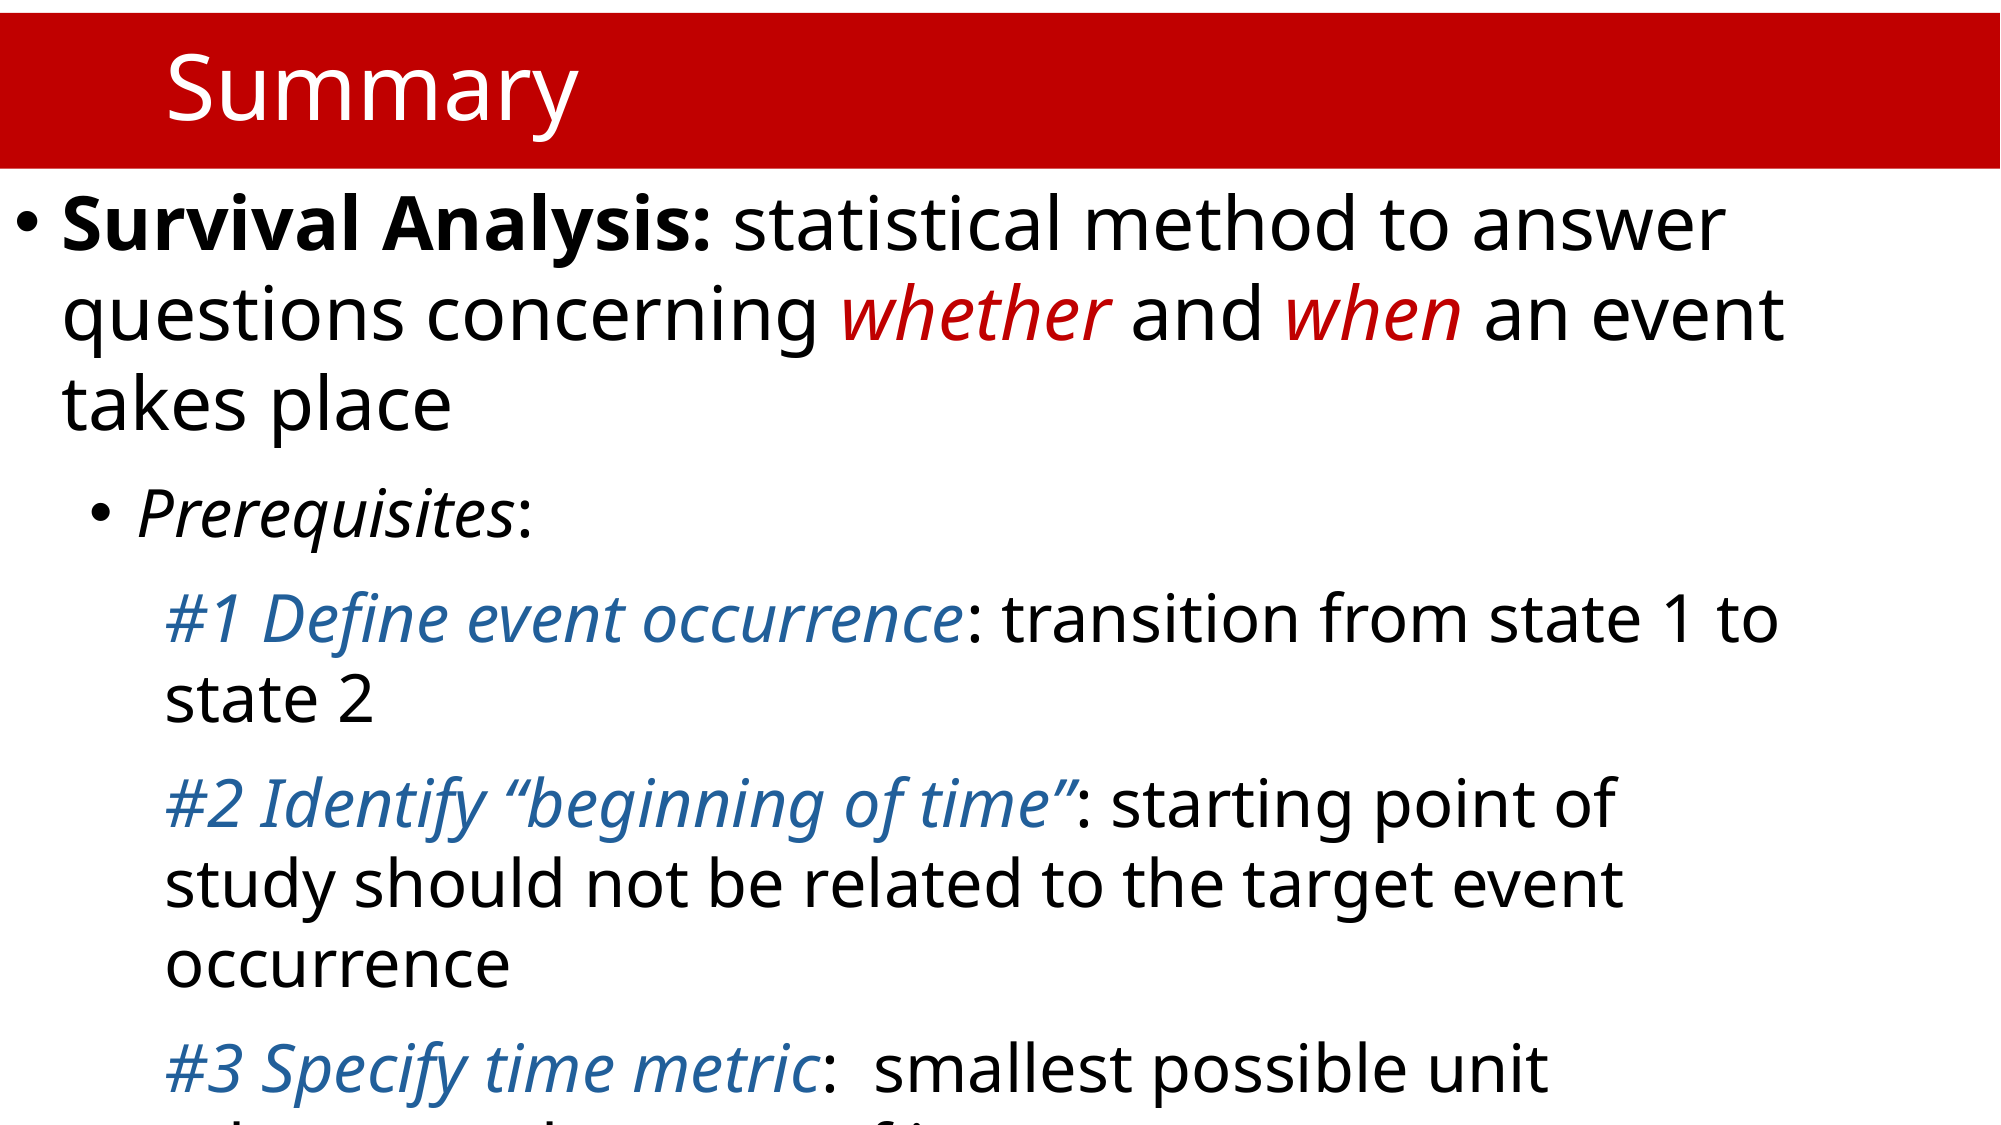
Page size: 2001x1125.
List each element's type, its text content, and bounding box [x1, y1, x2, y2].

title Summary [0, 12, 2000, 169]
text_box Survival Analysis: statistical method to answer questions concerning whether and when an event takes place Prerequisites: #1 Define event occurrence: transition from state 1 to state 2 #2 Identify “beginning of time”: starting point of study should not be related to the target event occurrence #3 Specify time metric: smallest possible unit relevant to the event of interest [0, 168, 1805, 1125]
